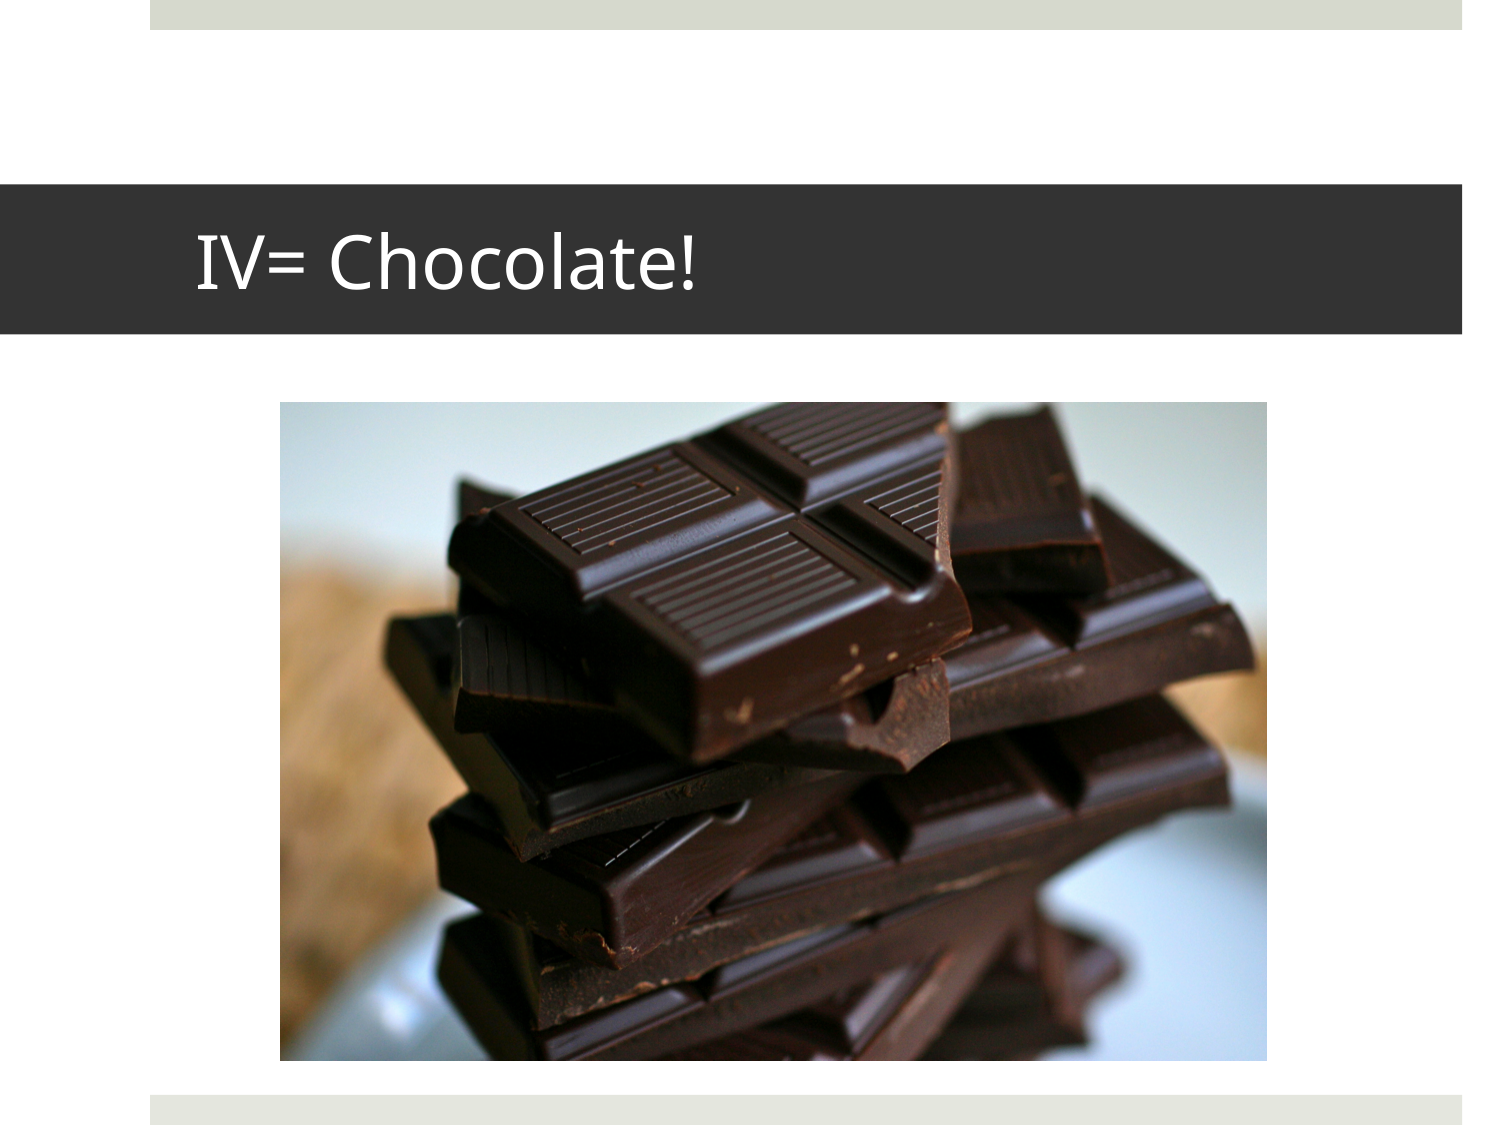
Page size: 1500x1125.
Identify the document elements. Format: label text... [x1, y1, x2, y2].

title IV= Chocolate! [0, 184, 1463, 335]
picture [279, 402, 1268, 1061]
